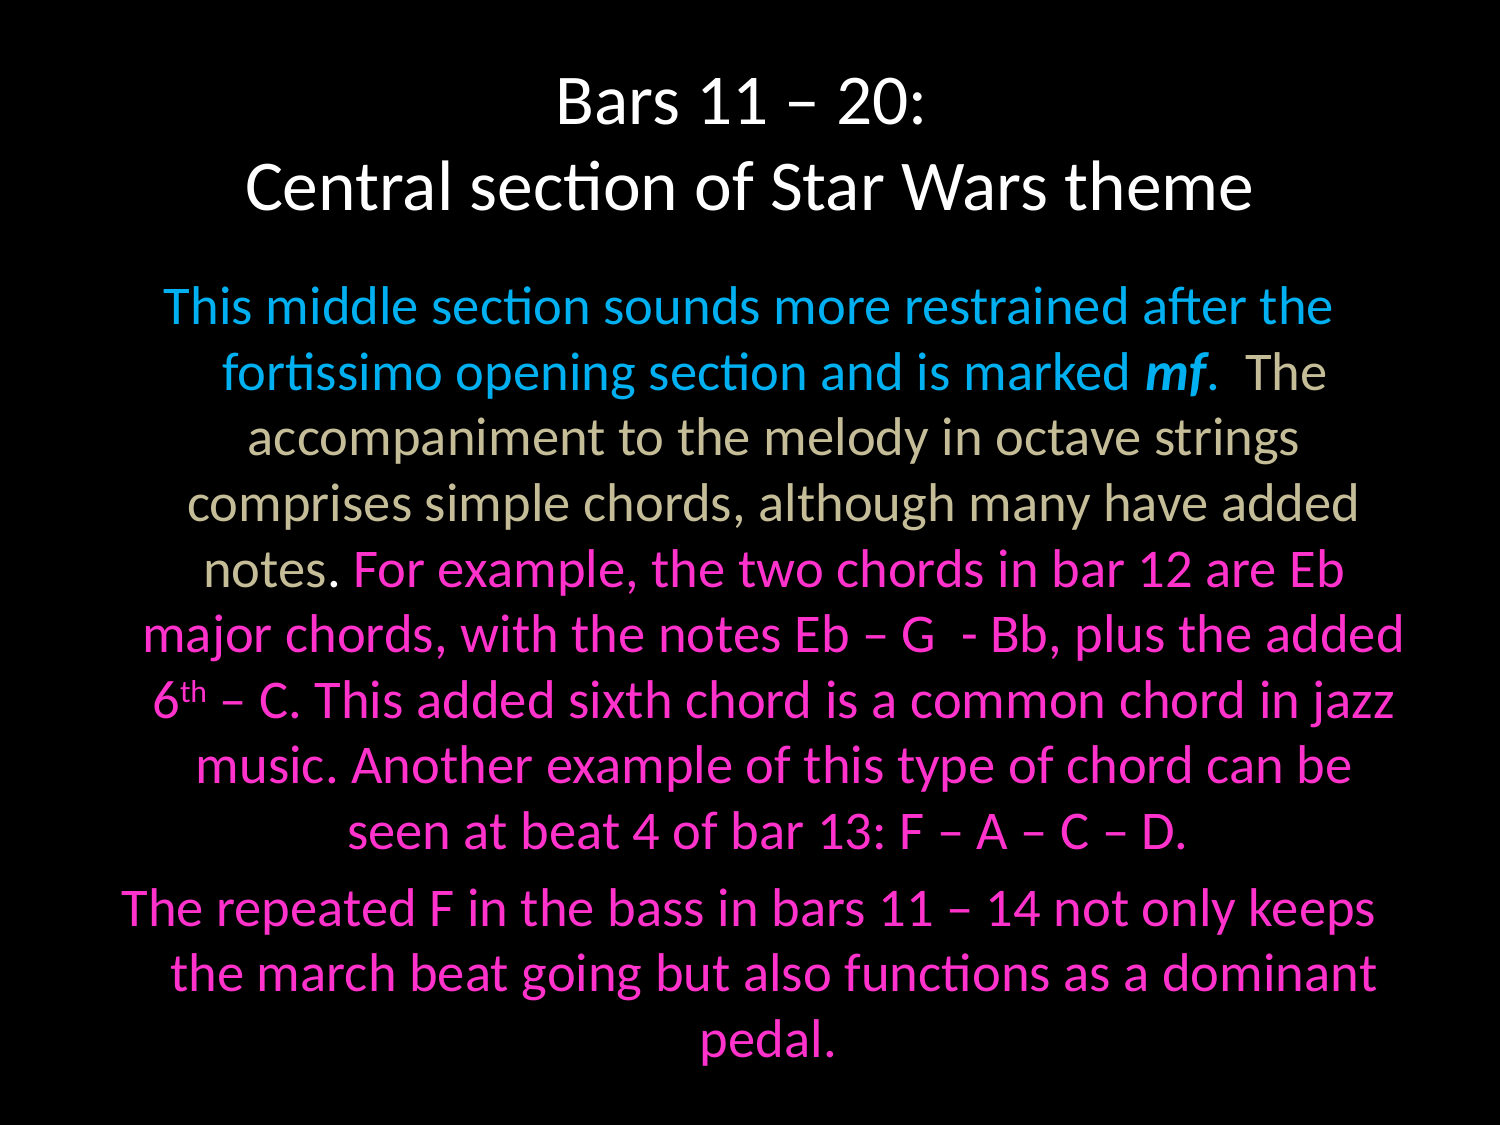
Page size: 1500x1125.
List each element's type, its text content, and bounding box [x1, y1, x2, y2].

list This middle section sounds more restrained after the fortissimo opening section and is marked mf. The accompaniment to the melody in octave strings comprises simple chords, although many have added notes. For example, the two chords in bar 12 are Eb major chords, with the notes Eb – G - Bb, plus the added 6th – C. This added sixth chord is a common chord in jazz music. Another example of this type of chord can be seen at beat 4 of bar 13: F – A – C – D. The repeated F in the bass in bars 11 – 14 not only keeps the march beat going but also functions as a dominant pedal. [75, 262, 1425, 1083]
title Bars 11 – 20: Central section of Star Wars theme [75, 45, 1425, 233]
